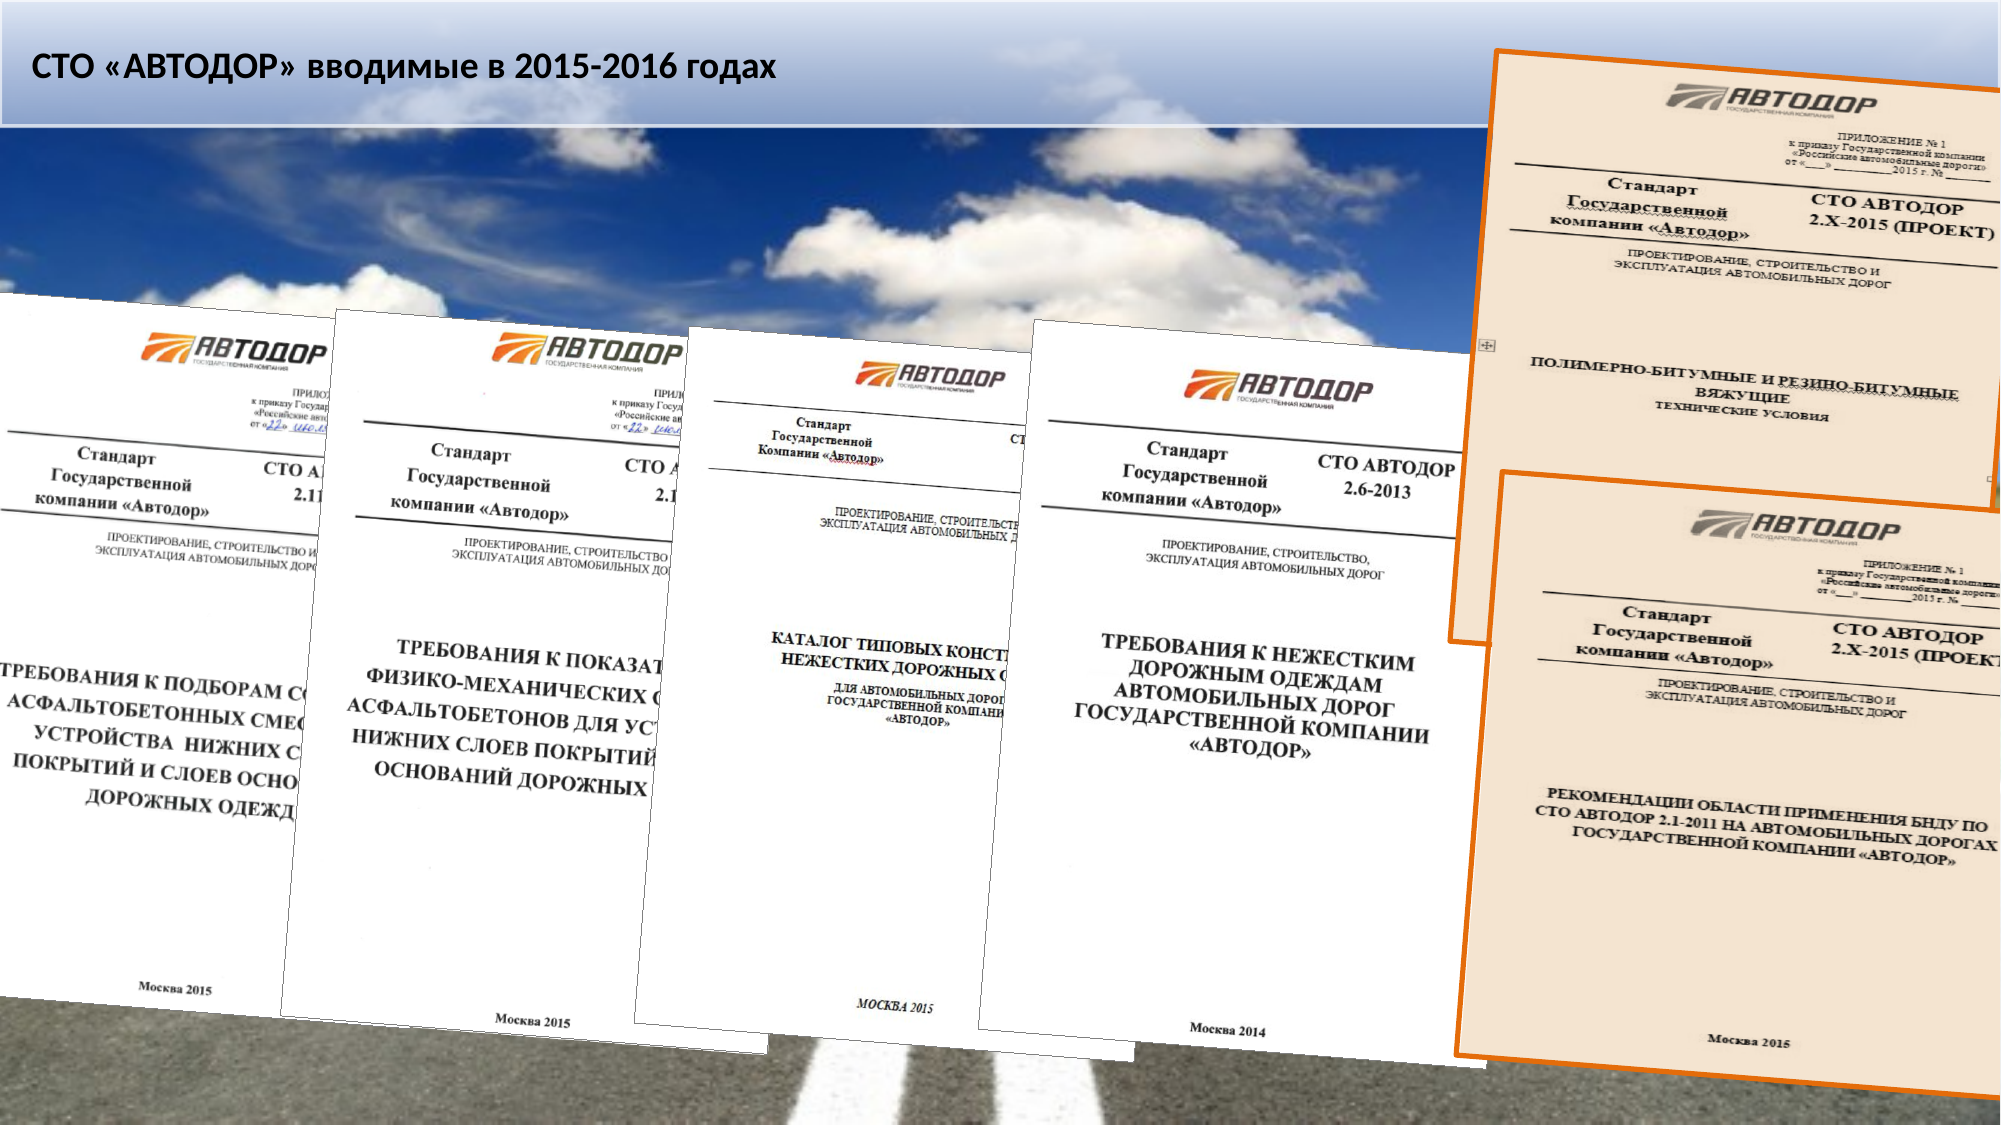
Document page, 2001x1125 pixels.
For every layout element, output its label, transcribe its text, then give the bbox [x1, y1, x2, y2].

text_box СТО «АВТОДОР» вводимые в 2015-2016 годах [0, 0, 2000, 128]
picture [0, 0, 2001, 1125]
